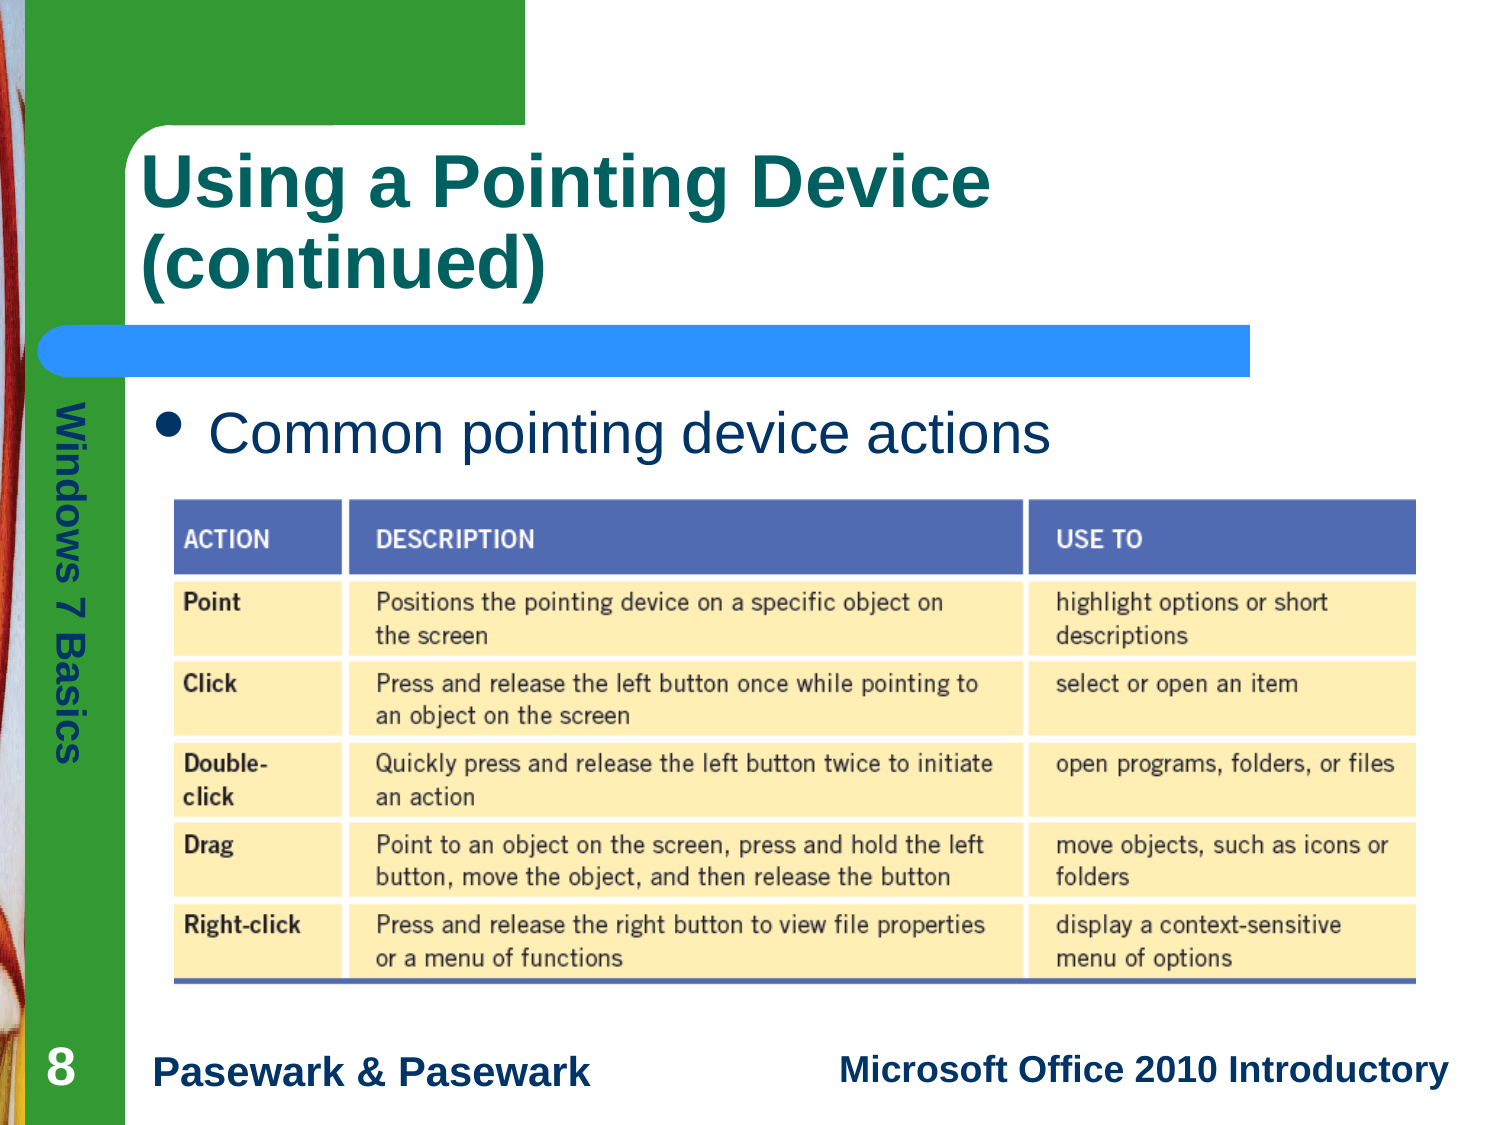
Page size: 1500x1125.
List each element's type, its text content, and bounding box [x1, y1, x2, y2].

slide_number 8 [13, 1023, 111, 1105]
picture [0, 0, 25, 1125]
picture [174, 499, 1416, 990]
list Common pointing device actions [137, 387, 1400, 999]
title Using a Pointing Device (continued) [124, 124, 1426, 313]
